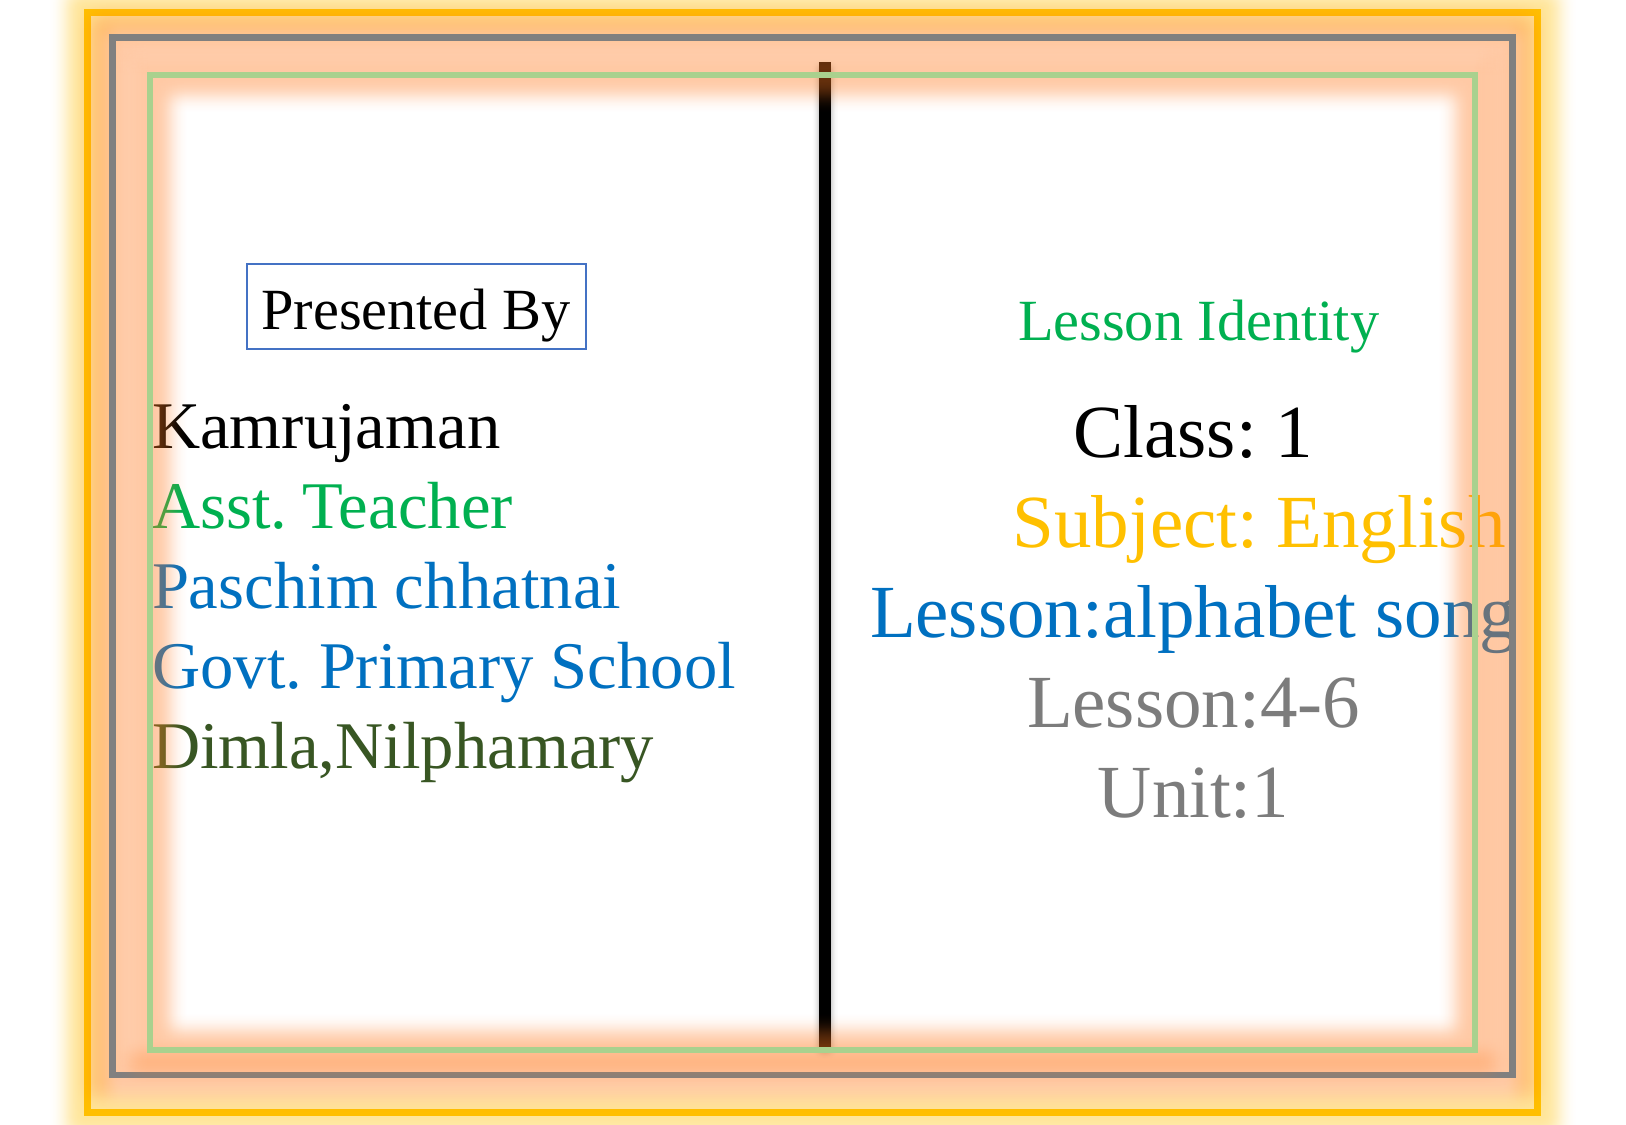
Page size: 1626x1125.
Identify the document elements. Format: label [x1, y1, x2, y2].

text_box [87, 12, 1538, 1113]
